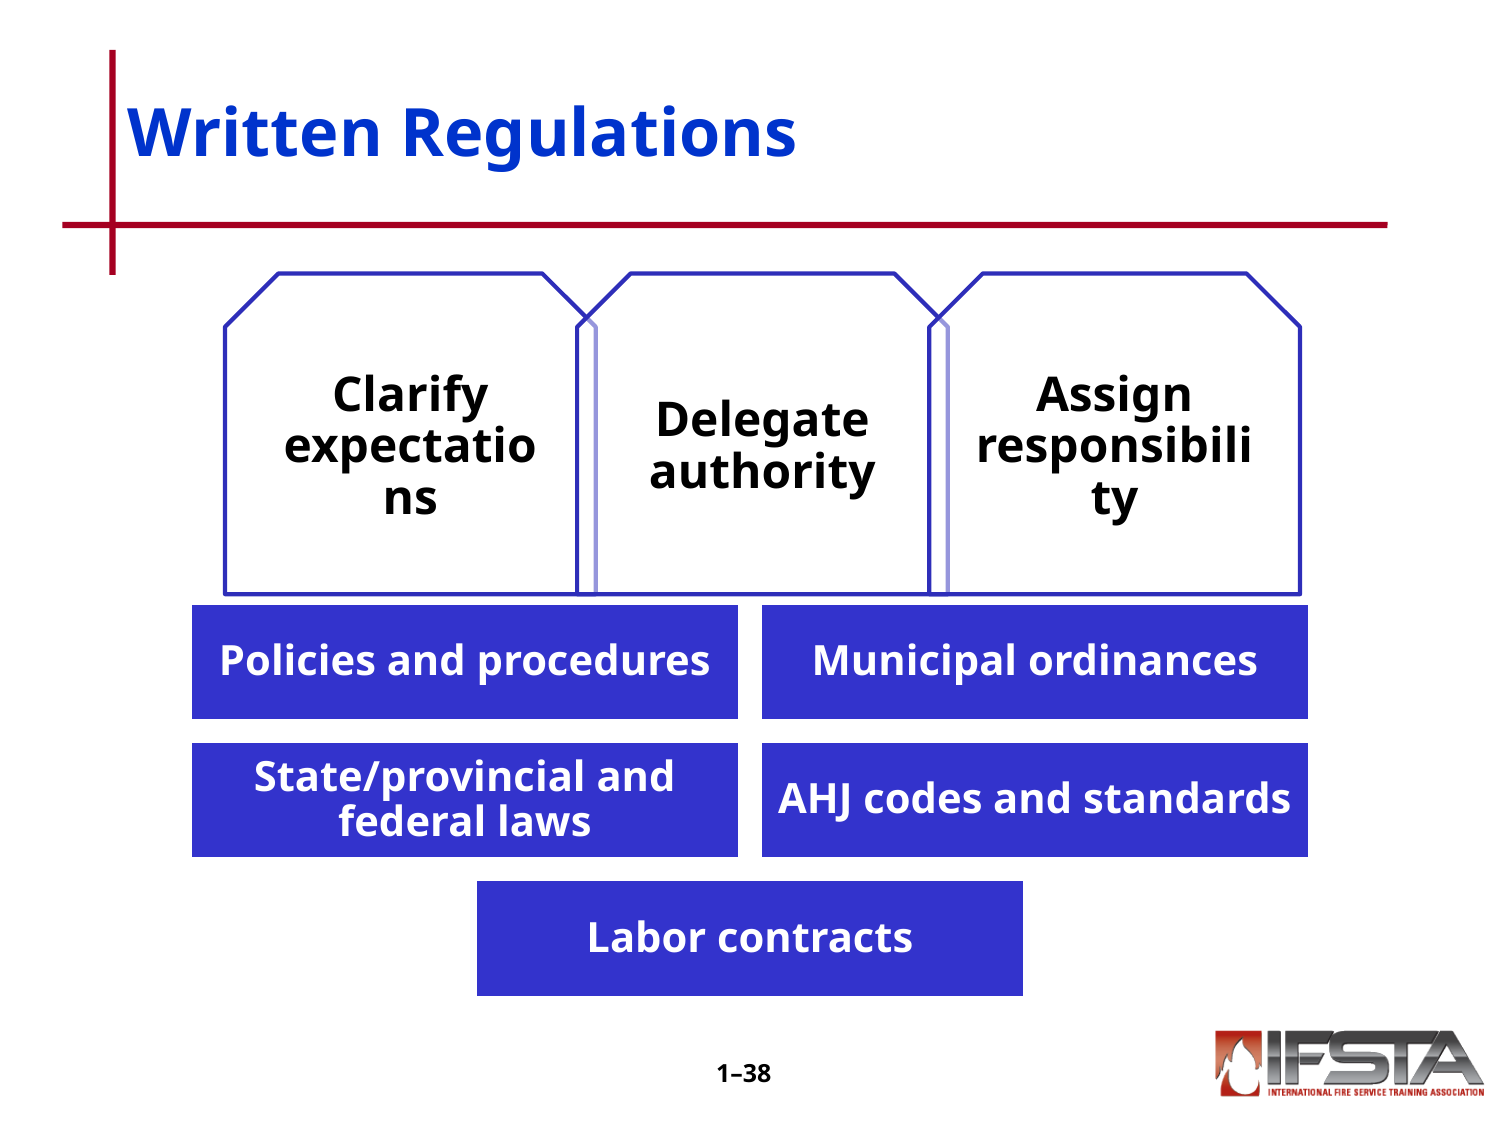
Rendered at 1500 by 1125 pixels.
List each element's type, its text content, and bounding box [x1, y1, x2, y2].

picture [1215, 1030, 1485, 1099]
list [124, 601, 1376, 999]
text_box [224, 273, 1301, 595]
title Written Regulations [112, 50, 1388, 225]
slide_number 1–37 [587, 1050, 900, 1125]
